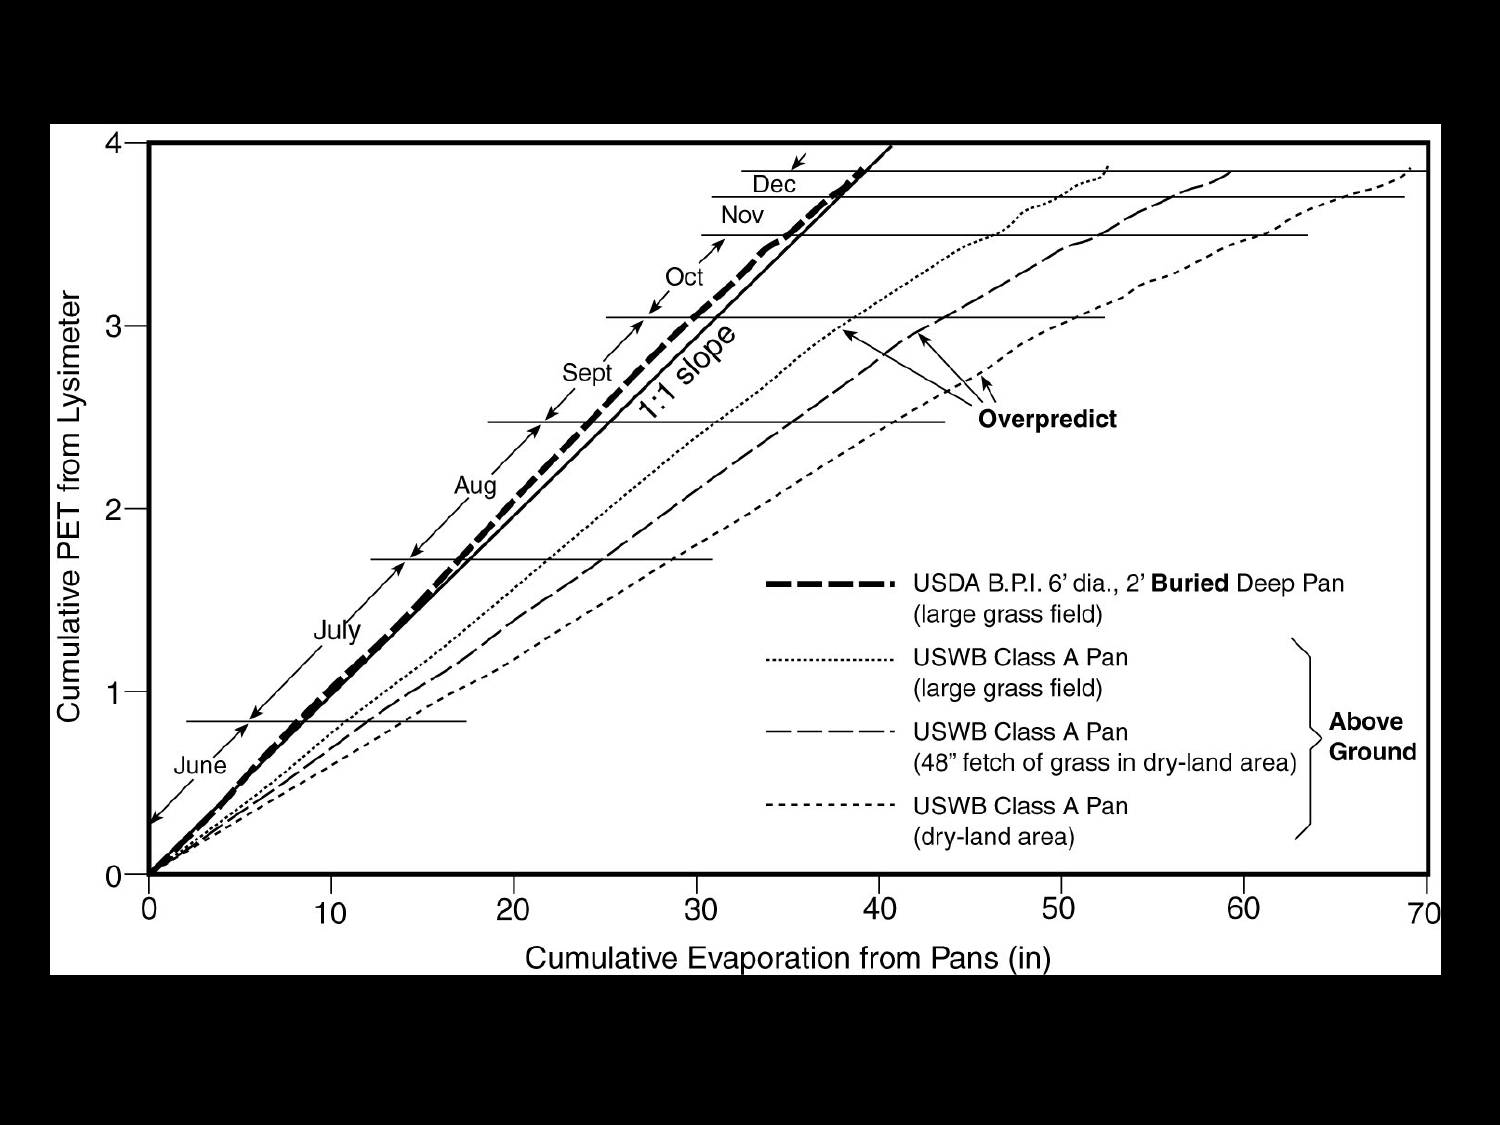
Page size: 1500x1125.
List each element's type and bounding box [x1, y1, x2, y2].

picture [49, 124, 1442, 976]
